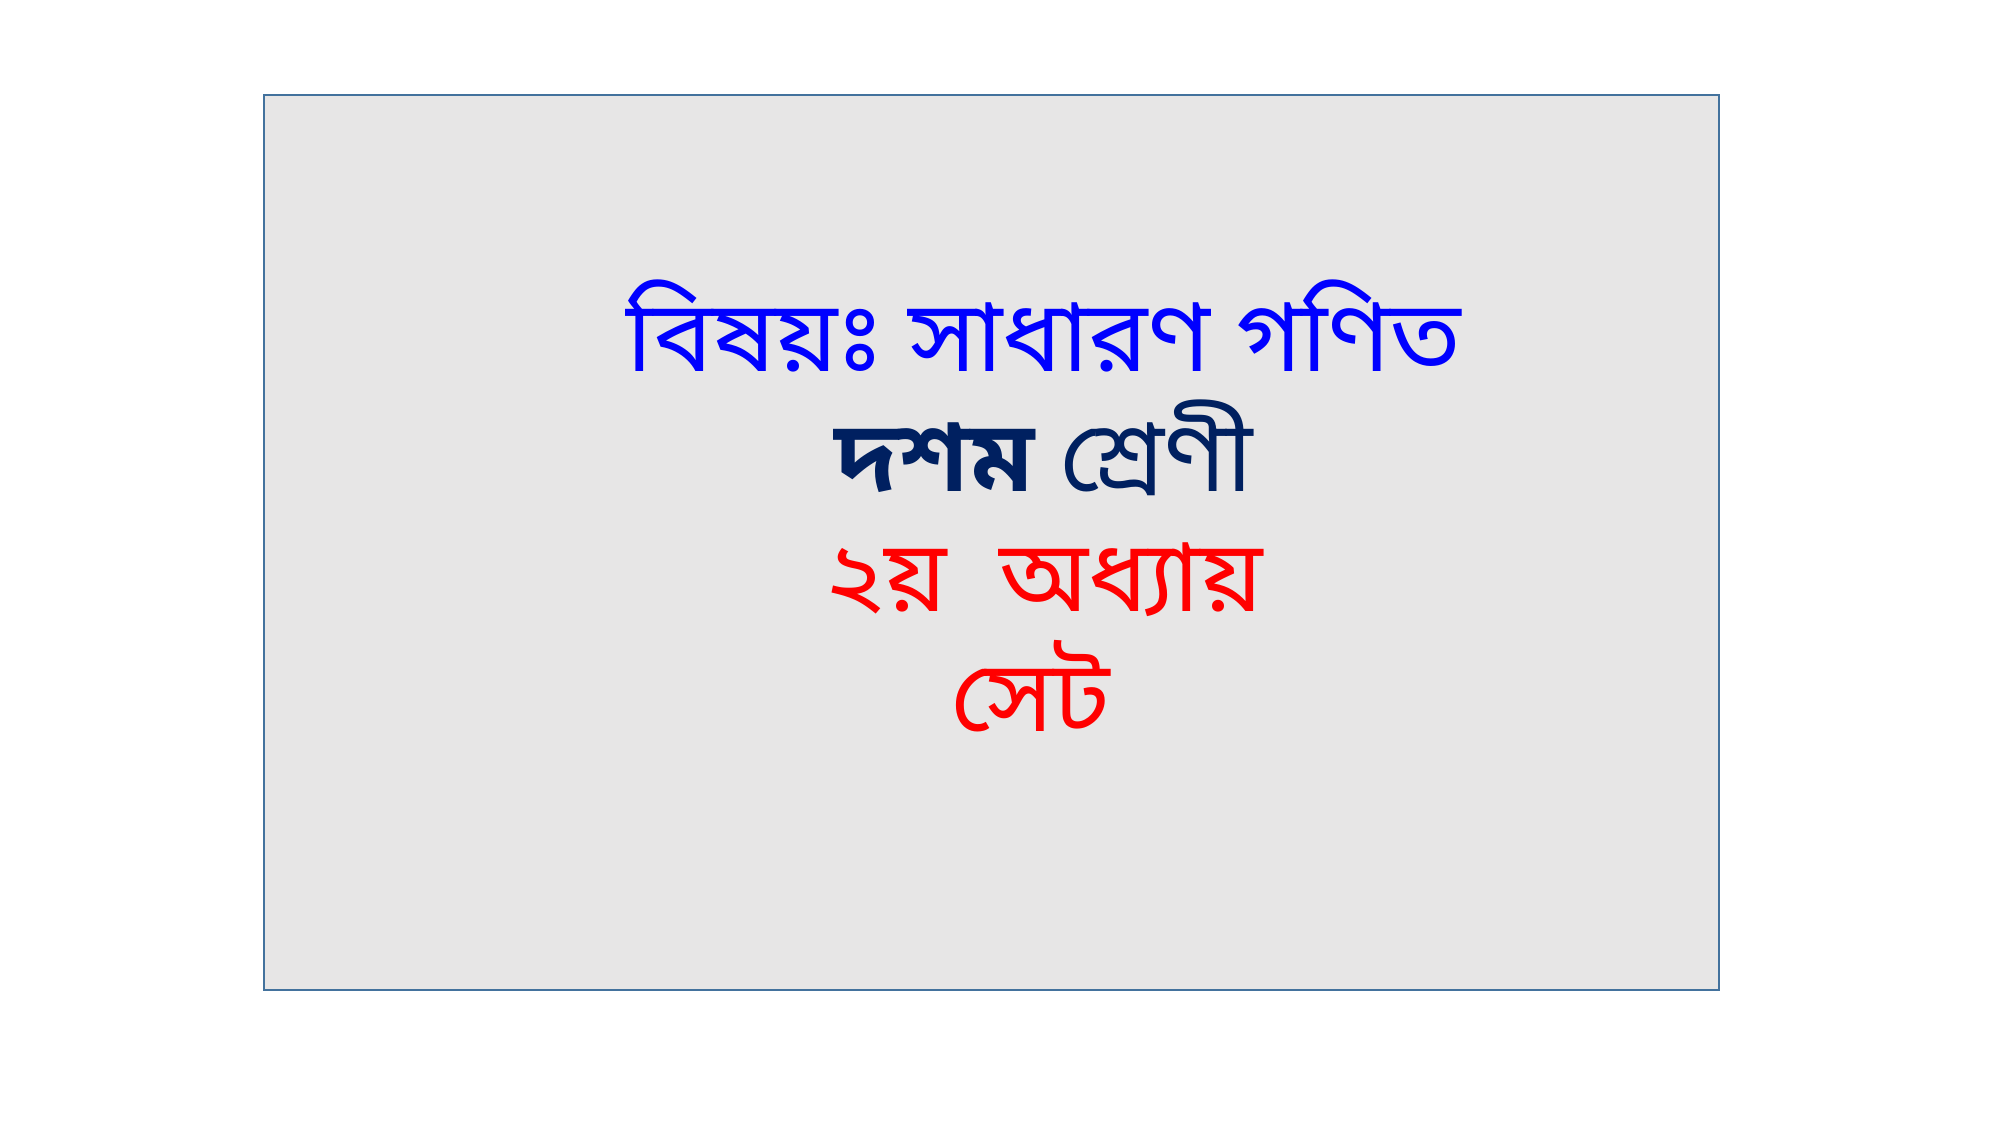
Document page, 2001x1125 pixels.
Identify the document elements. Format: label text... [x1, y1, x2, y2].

text_box [263, 94, 1720, 991]
text_box বিষয়ঃ সাধারণ গণিত দশম শ্রেণী ২য় অধ্যায় সেট [528, 264, 1560, 759]
